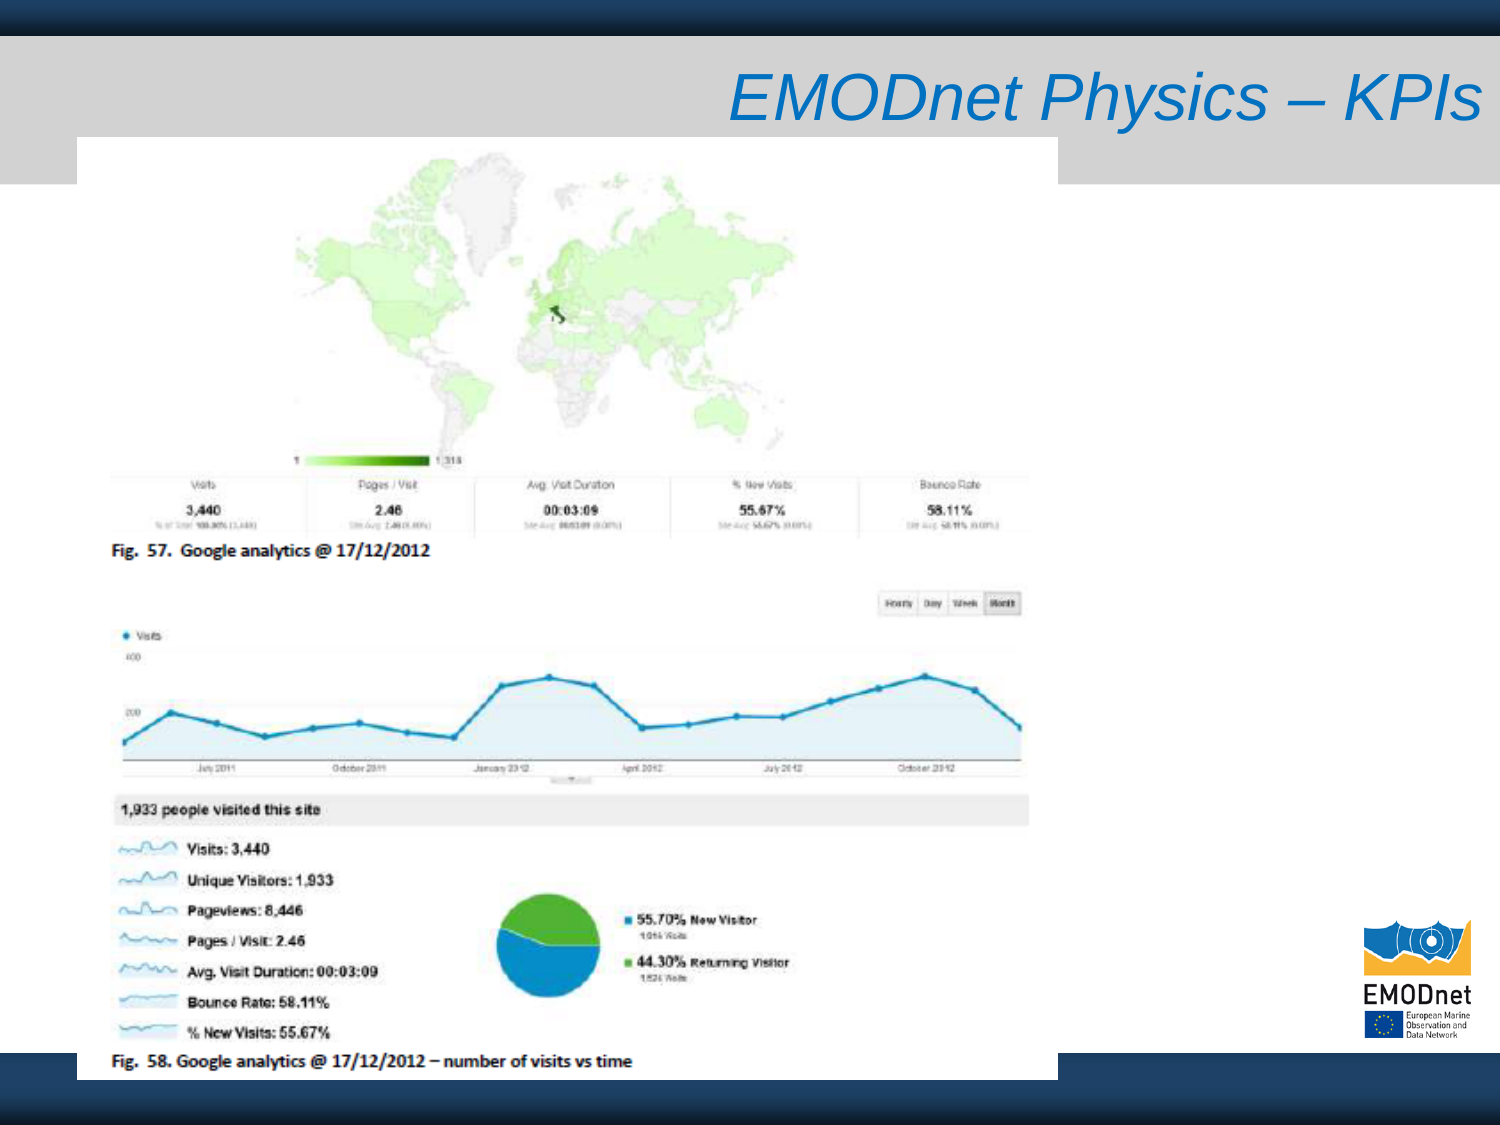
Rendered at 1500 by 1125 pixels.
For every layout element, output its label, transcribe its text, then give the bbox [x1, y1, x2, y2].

picture [1364, 916, 1471, 1038]
title EMODnet Physics – KPIs [0, 1, 1500, 188]
picture [0, 136, 1500, 1125]
